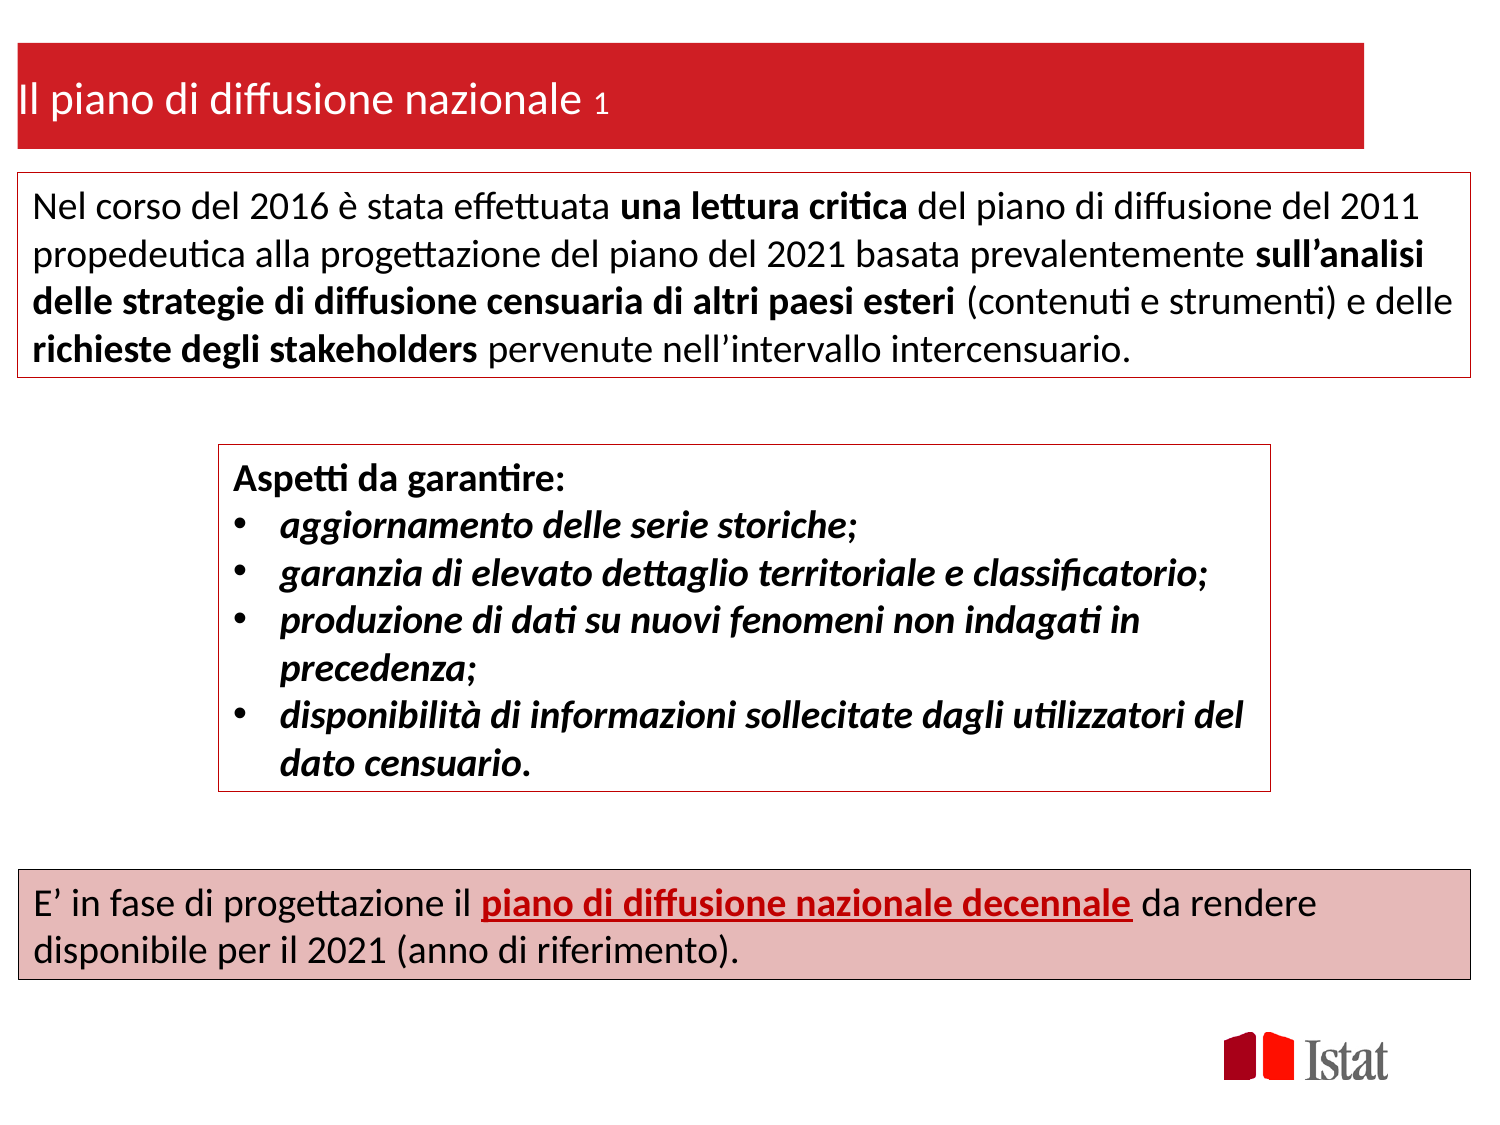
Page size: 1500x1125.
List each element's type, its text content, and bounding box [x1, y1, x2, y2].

picture [1224, 1032, 1389, 1080]
text_box Nel corso del 2016 è stata effettuata una lettura critica del piano di diffusione del 2011 propedeutica alla progettazione del piano del 2021 basata prevalentemente sull’analisi delle strategie di diffusione censuaria di altri paesi esteri (contenuti e strumenti) e delle richieste degli stakeholders pervenute nell’intervallo intercensuario. [17, 172, 1471, 378]
text_box Aspetti da garantire: aggiornamento delle serie storiche; garanzia di elevato dettaglio territoriale e classificatorio; produzione di dati su nuovi fenomeni non indagati in precedenza; disponibilità di informazioni sollecitate dagli utilizzatori del dato censuario. [218, 444, 1271, 792]
text_box E’ in fase di progettazione il piano di diffusione nazionale decennale da rendere disponibile per il 2021 (anno di riferimento). [18, 869, 1471, 980]
title Il piano di diffusione nazionale 1 [17, 42, 1365, 149]
